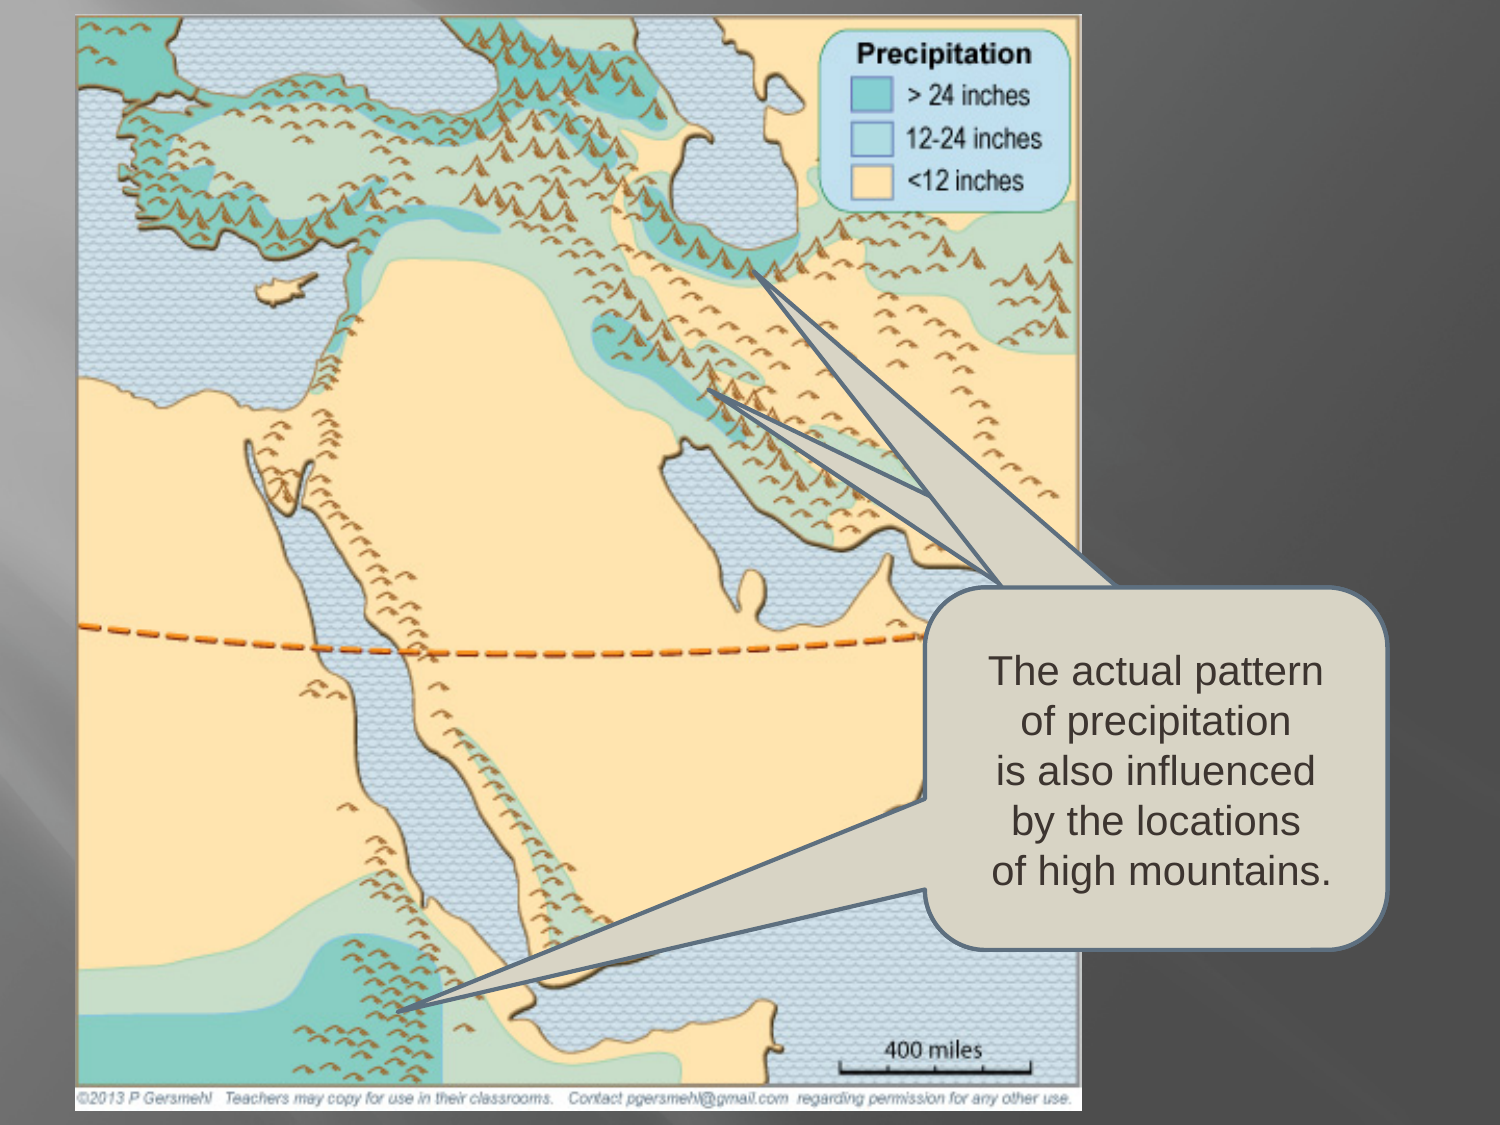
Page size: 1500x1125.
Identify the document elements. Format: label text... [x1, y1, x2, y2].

text_box The actual pattern of precipitation is also influenced by the locations of high mountains. [1125, 585, 1390, 952]
picture [74, 14, 1083, 1111]
